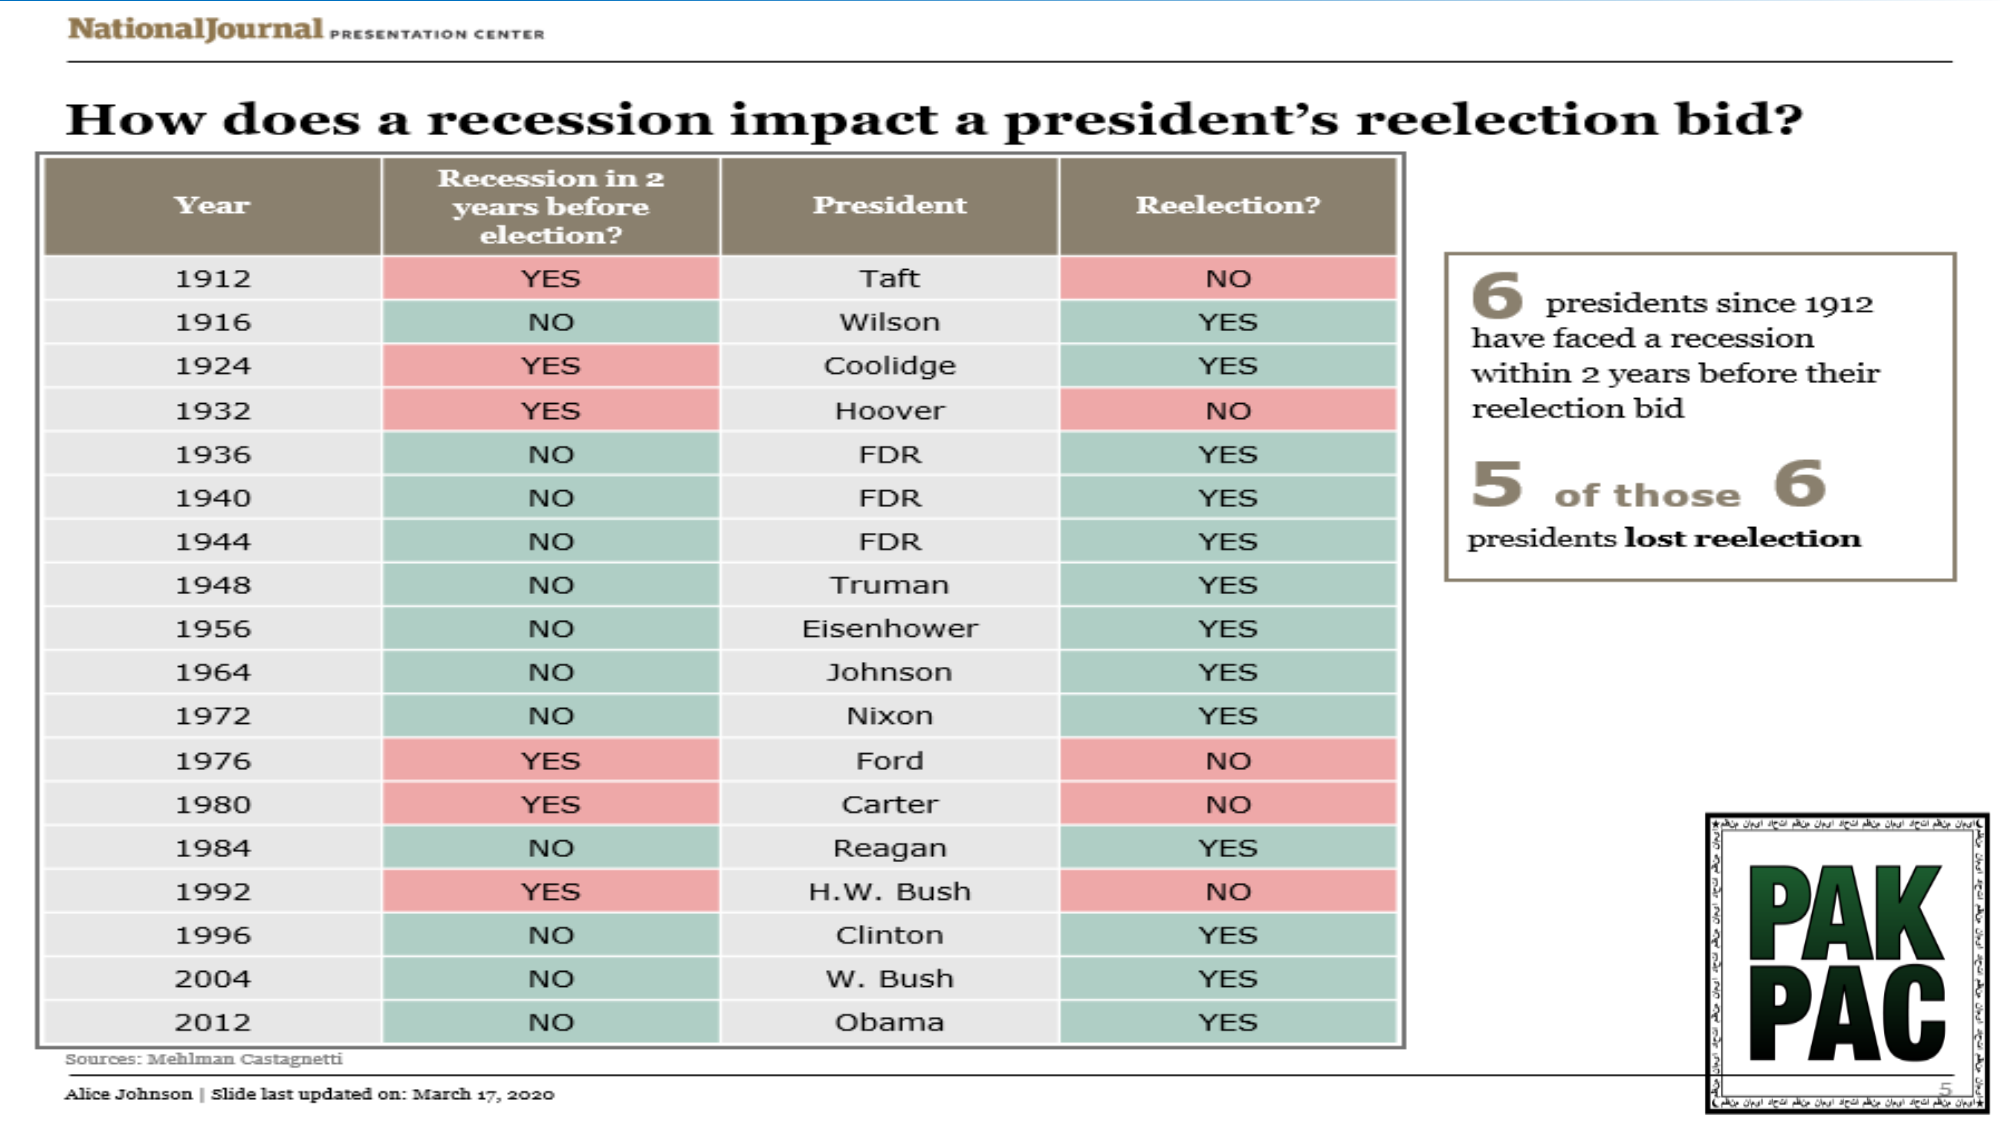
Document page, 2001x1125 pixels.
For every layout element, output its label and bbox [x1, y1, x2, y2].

picture [1695, 801, 2000, 1125]
list [0, 1, 2000, 1125]
